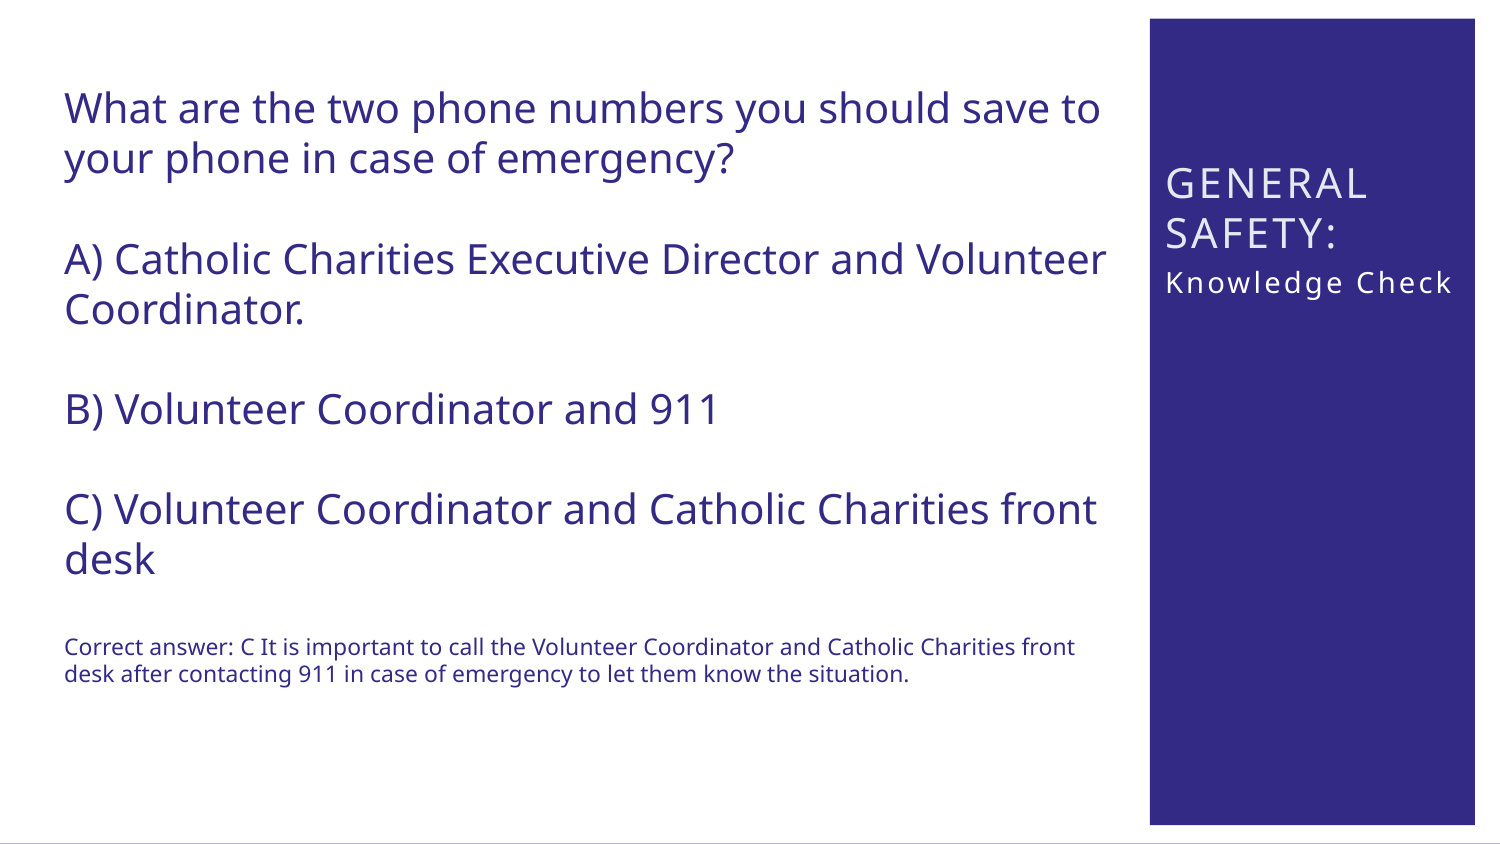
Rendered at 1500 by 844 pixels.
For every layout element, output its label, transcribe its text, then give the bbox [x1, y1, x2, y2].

list Knowledge Check [1150, 264, 1475, 630]
title General Safety: [1150, 58, 1473, 265]
text_box What are the two phone numbers you should save to your phone in case of emergency? A) Catholic Charities Executive Director and Volunteer Coordinator. B) Volunteer Coordinator and 911 C) Volunteer Coordinator and Catholic Charities front desk Correct answer: C It is important to call the Volunteer Coordinator and Catholic Charities front desk after contacting 911 in case of emergency to let them know the situation. [49, 74, 1126, 695]
